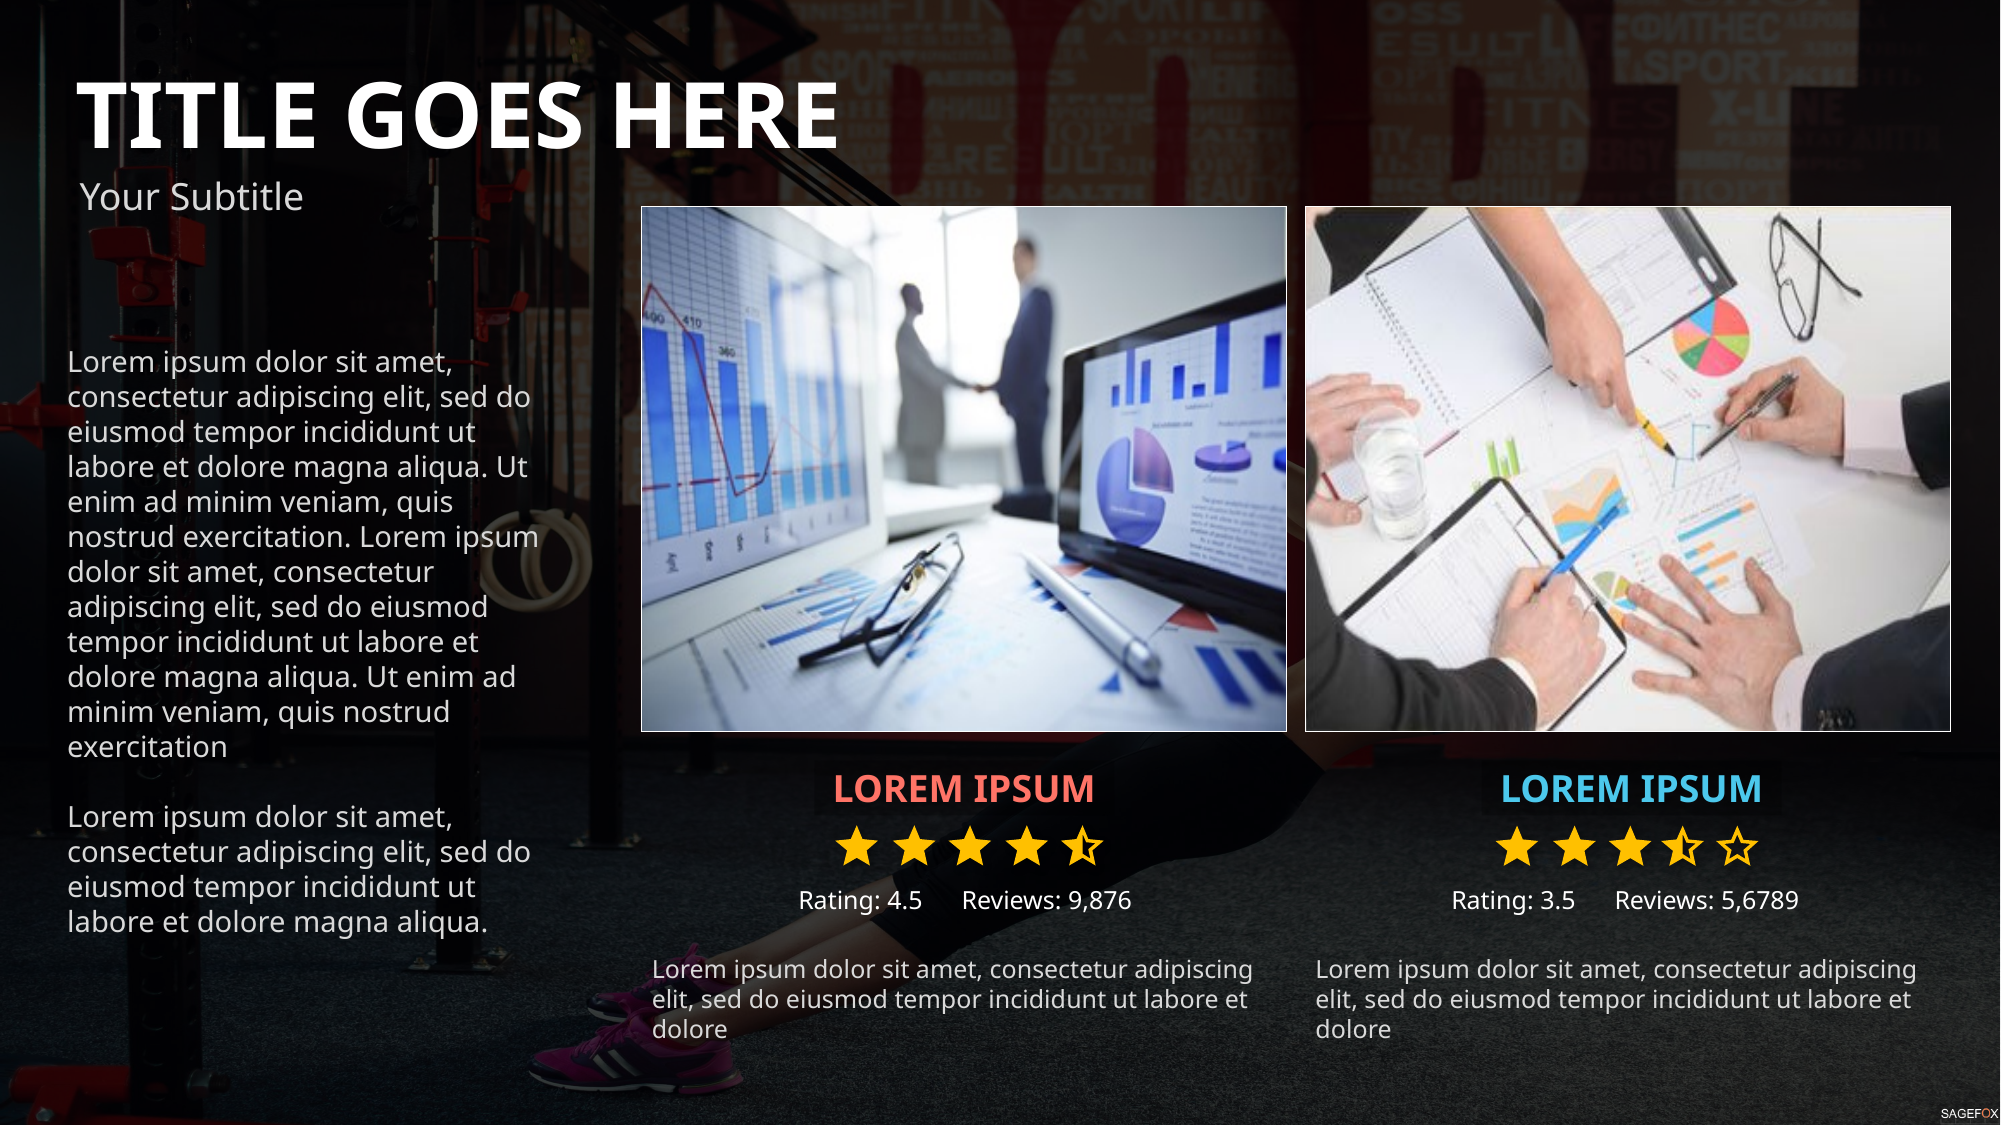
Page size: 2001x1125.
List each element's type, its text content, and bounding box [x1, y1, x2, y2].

text_box Lorem ipsum dolor sit amet, consectetur adipiscing elit, sed do eiusmod tempor incididunt ut labore et dolore [641, 948, 1287, 1049]
text_box [948, 825, 992, 866]
text_box [1716, 825, 1759, 866]
picture [0, 0, 2001, 1125]
text_box Rating: 4.5 Reviews: 9,876 [761, 876, 1169, 922]
text_box [1553, 825, 1596, 866]
text_box [835, 825, 878, 866]
text_box [1060, 825, 1104, 866]
text_box [1608, 825, 1652, 866]
text_box [1304, 206, 1951, 733]
text_box [641, 206, 1288, 733]
text_box [1661, 825, 1704, 866]
text_box LOREM IPSUM [814, 760, 1115, 816]
text_box LOREM IPSUM [1481, 760, 1782, 816]
text_box [892, 825, 936, 866]
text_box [60, 49, 1020, 227]
text_box Lorem ipsum dolor sit amet, consectetur adipiscing elit, sed do eiusmod tempor incididunt ut labore et dolore [1305, 948, 1951, 1049]
text_box Lorem ipsum dolor sit amet, consectetur adipiscing elit, sed do eiusmod tempor incididunt ut labore et dolore magna aliqua. Ut enim ad minim veniam, quis nostrud exercitation. Lorem ipsum dolor sit amet, consectetur adipiscing elit, sed do eiusmod tempor incididunt ut labore et dolore magna aliqua. Ut enim ad minim veniam, quis nostrud exercitation Lorem ipsum dolor sit amet, consectetur adipiscing elit, sed do eiusmod tempor incididunt ut labore et dolore magna aliqua. [52, 336, 575, 946]
text_box Rating: 3.5 Reviews: 5,6789 [1421, 877, 1830, 922]
text_box [1005, 825, 1049, 866]
text_box [1495, 825, 1539, 866]
